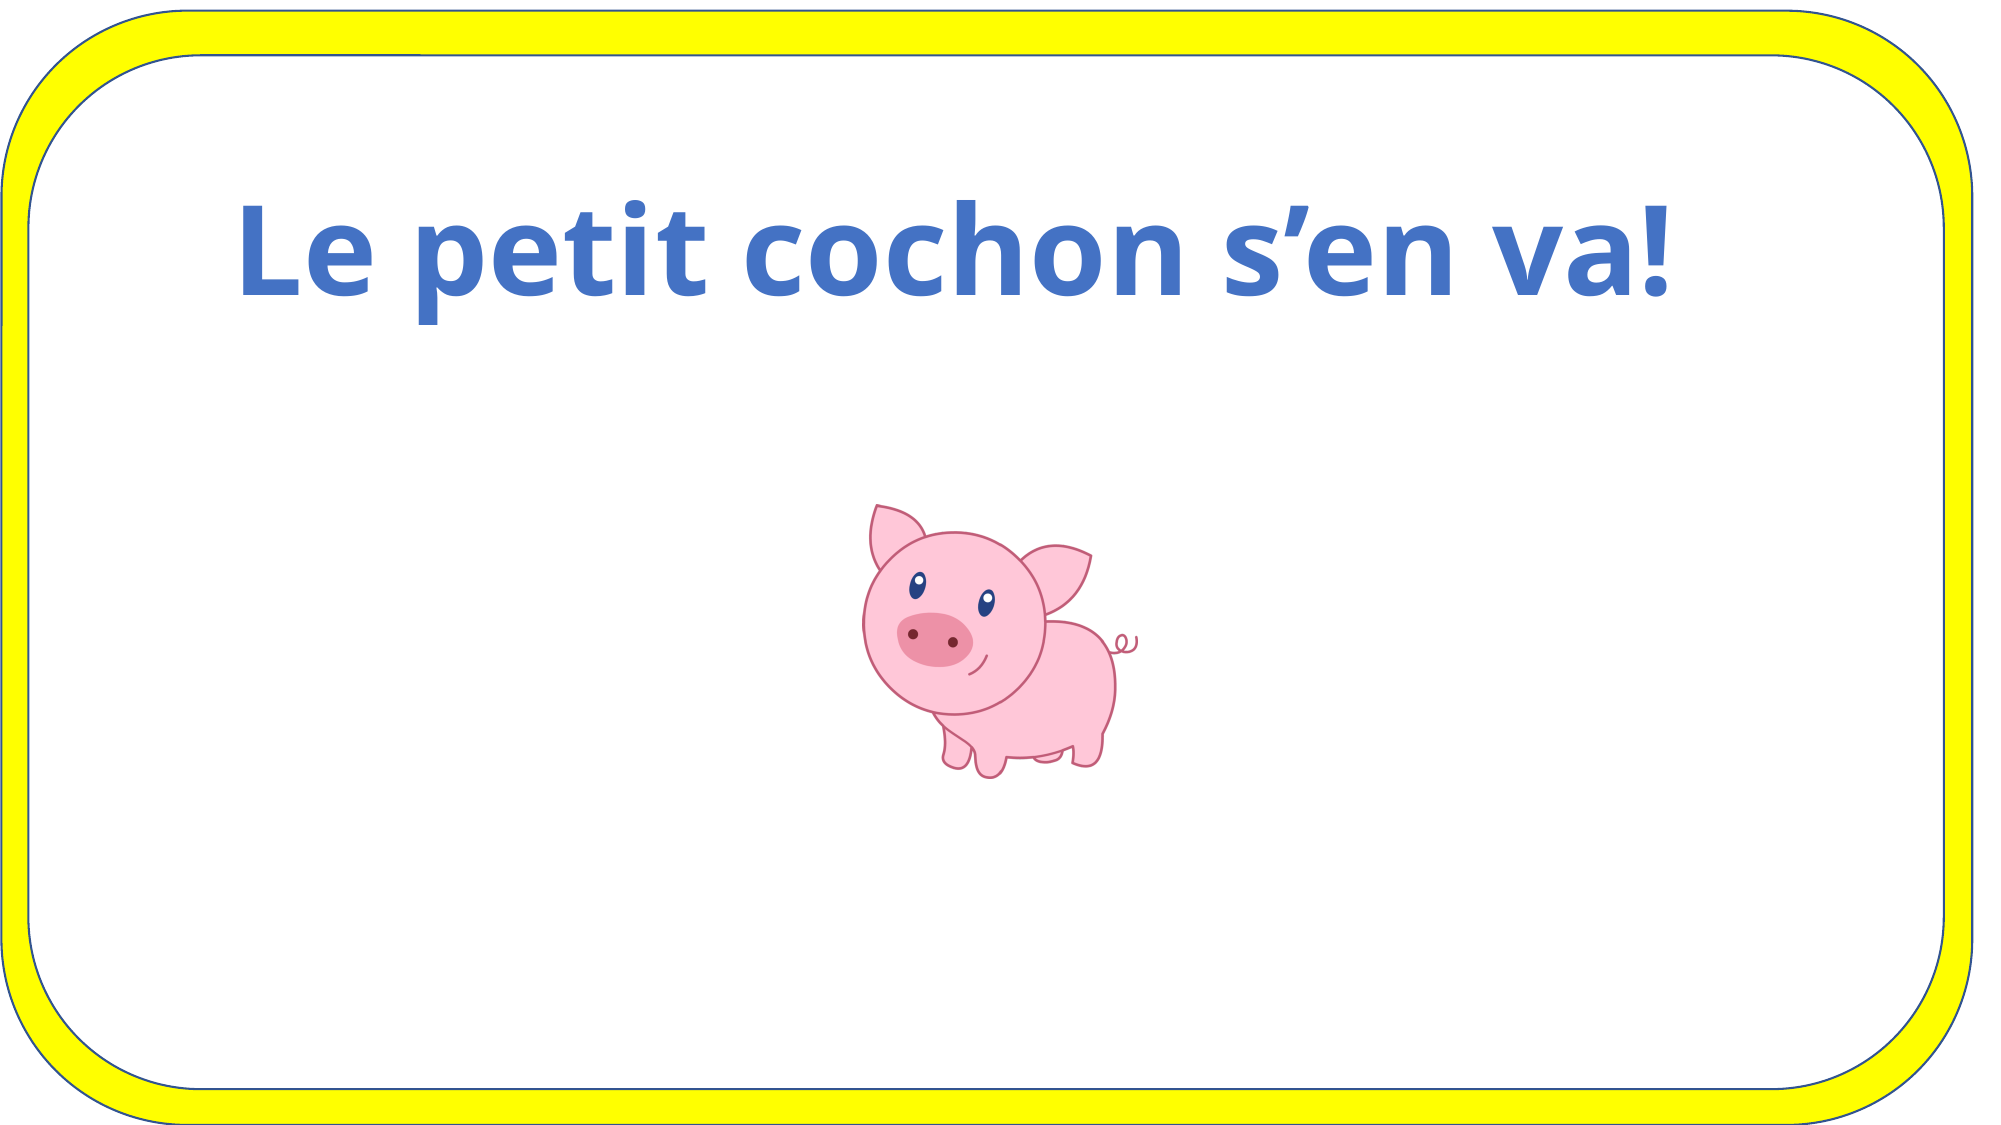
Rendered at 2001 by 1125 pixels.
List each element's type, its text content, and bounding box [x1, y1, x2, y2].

title Le petit cochon s’en va! [204, 102, 1705, 330]
text_box [0, 9, 1974, 1125]
text_box [27, 54, 1945, 1091]
picture [862, 504, 1138, 779]
